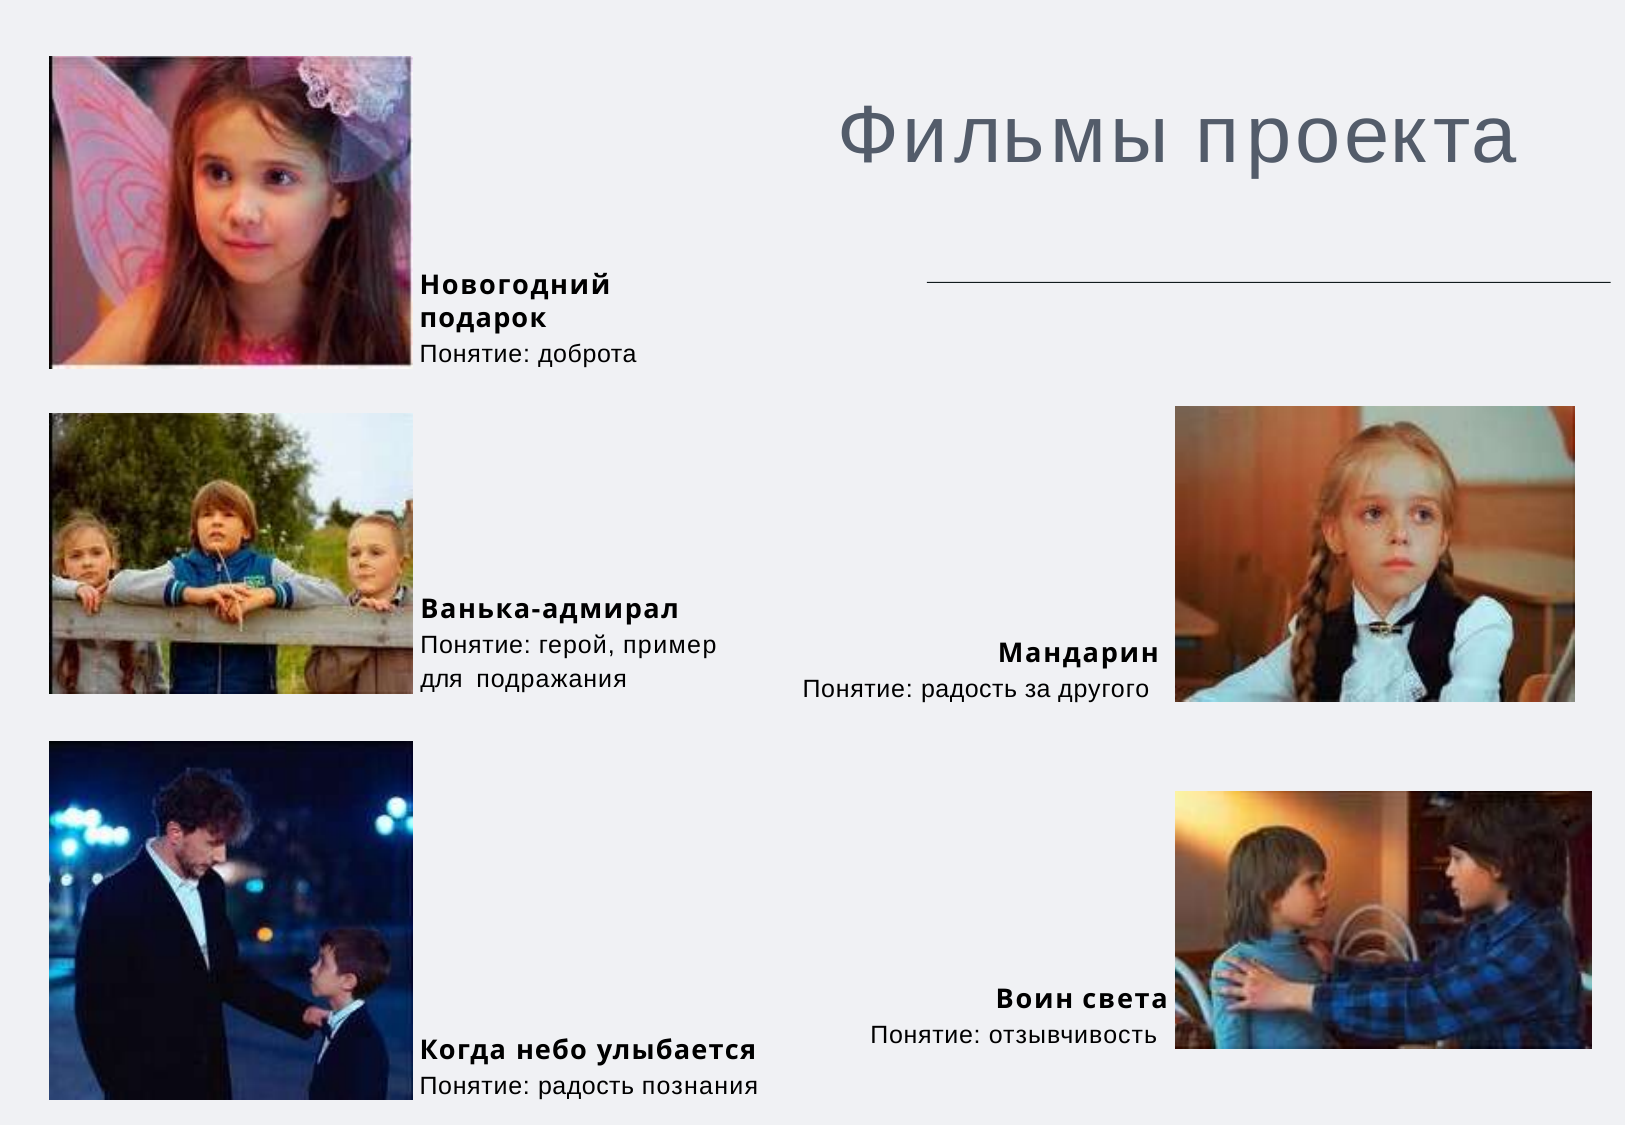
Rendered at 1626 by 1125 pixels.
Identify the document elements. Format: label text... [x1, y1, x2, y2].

picture [49, 56, 413, 369]
title Фильмы проекта [837, 79, 1529, 269]
text_box Мандарин Понятие: радость за другого [801, 627, 1169, 703]
text_box Воин света Понятие: отзывчивость [869, 974, 1169, 1049]
picture [406, 817, 413, 832]
picture [1174, 791, 1593, 1049]
picture [49, 413, 413, 695]
picture [1174, 406, 1575, 702]
text_box Когда небо улыбается Понятие: радость познания [418, 1024, 775, 1100]
text_box Ванька-адмирал Понятие: герой, пример для подражания [419, 585, 749, 693]
text_box Новогодний подарок Понятие: доброта [418, 260, 724, 368]
picture [49, 740, 413, 1100]
